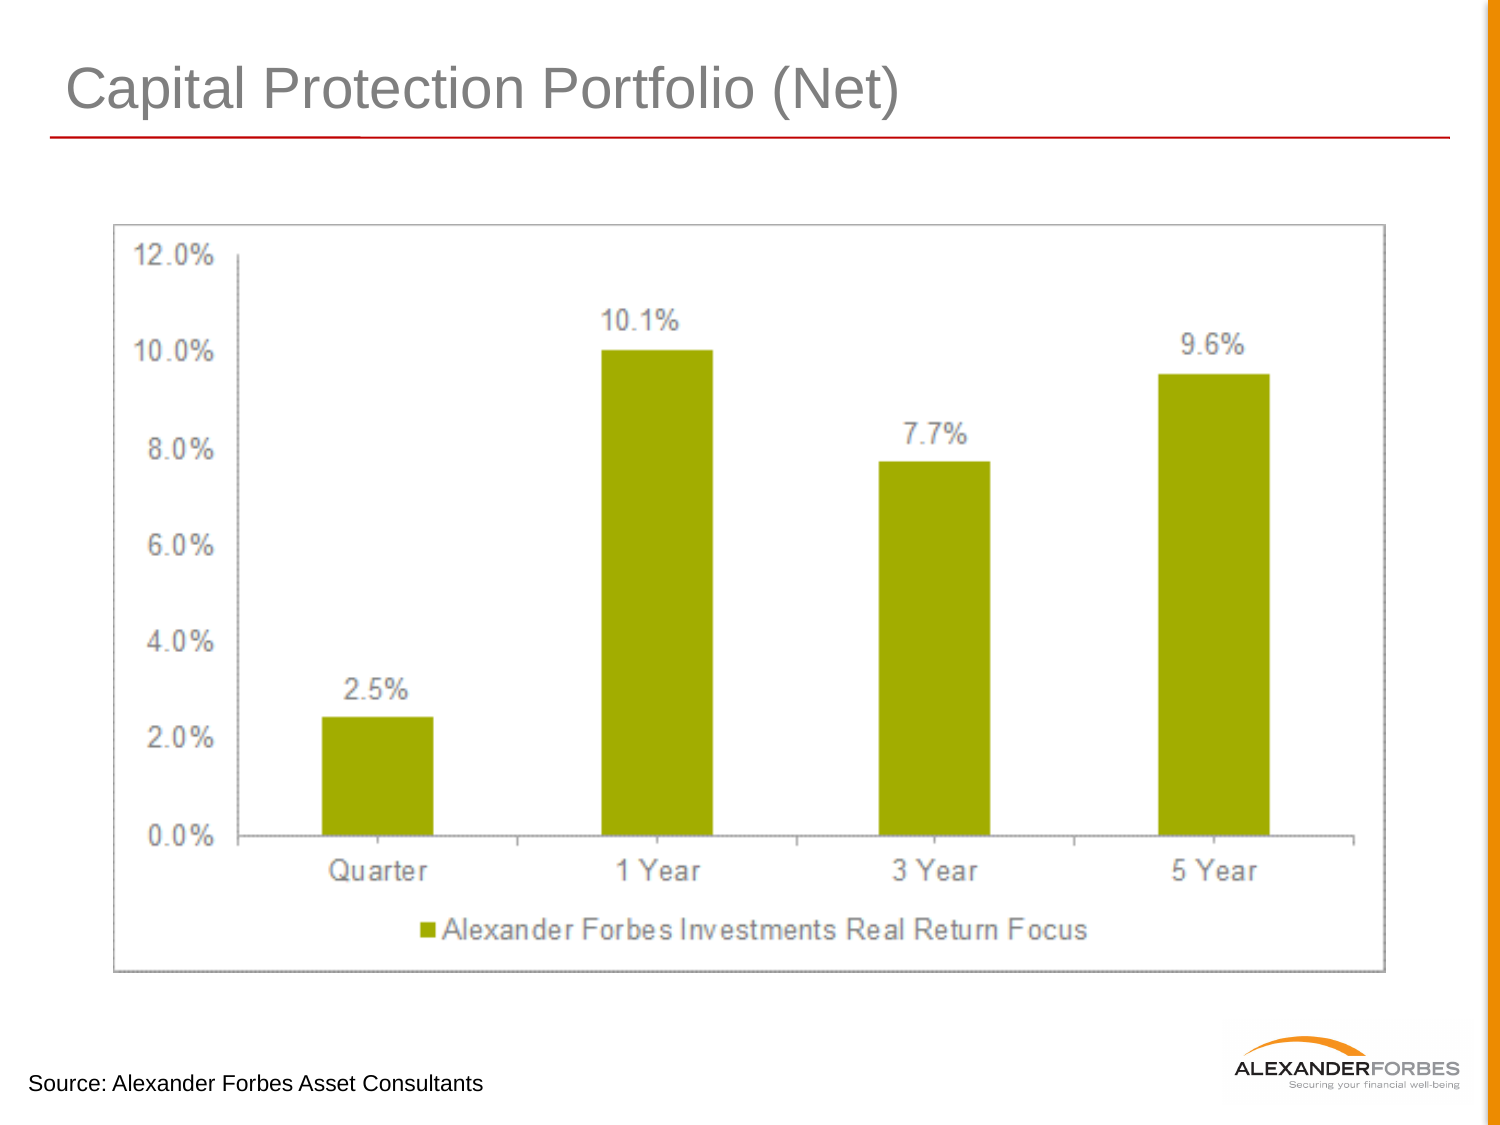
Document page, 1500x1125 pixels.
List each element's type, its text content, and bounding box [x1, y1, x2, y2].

picture [1222, 1019, 1474, 1105]
title Capital Protection Portfolio (Net) [49, 44, 1451, 126]
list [112, 224, 1386, 974]
text_box Source: Alexander Forbes Asset Consultants [13, 1061, 569, 1104]
